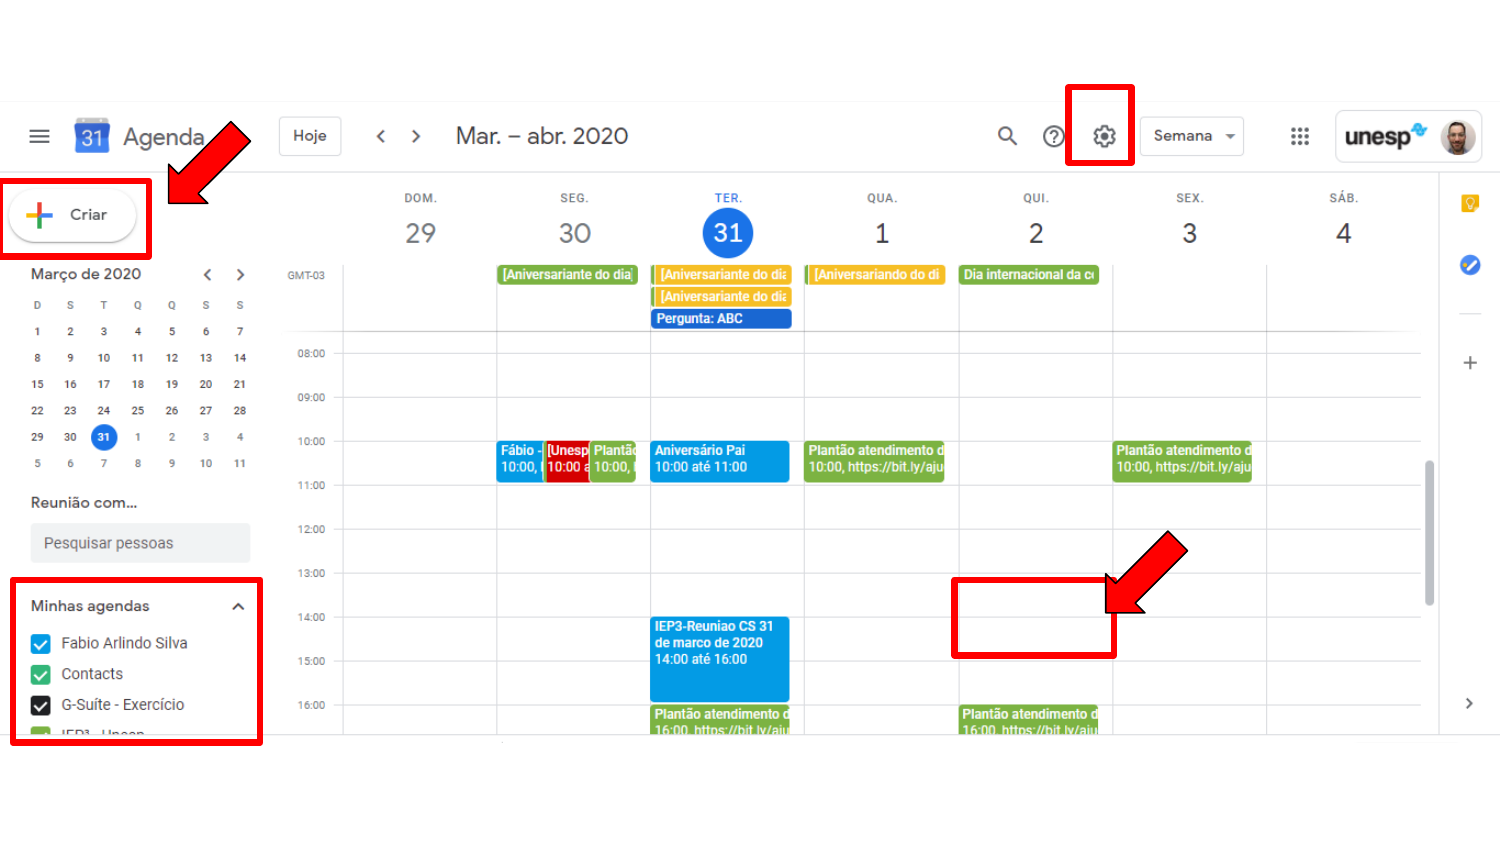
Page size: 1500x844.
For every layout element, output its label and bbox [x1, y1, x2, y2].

picture [0, 100, 1500, 743]
text_box [1068, 87, 1132, 99]
